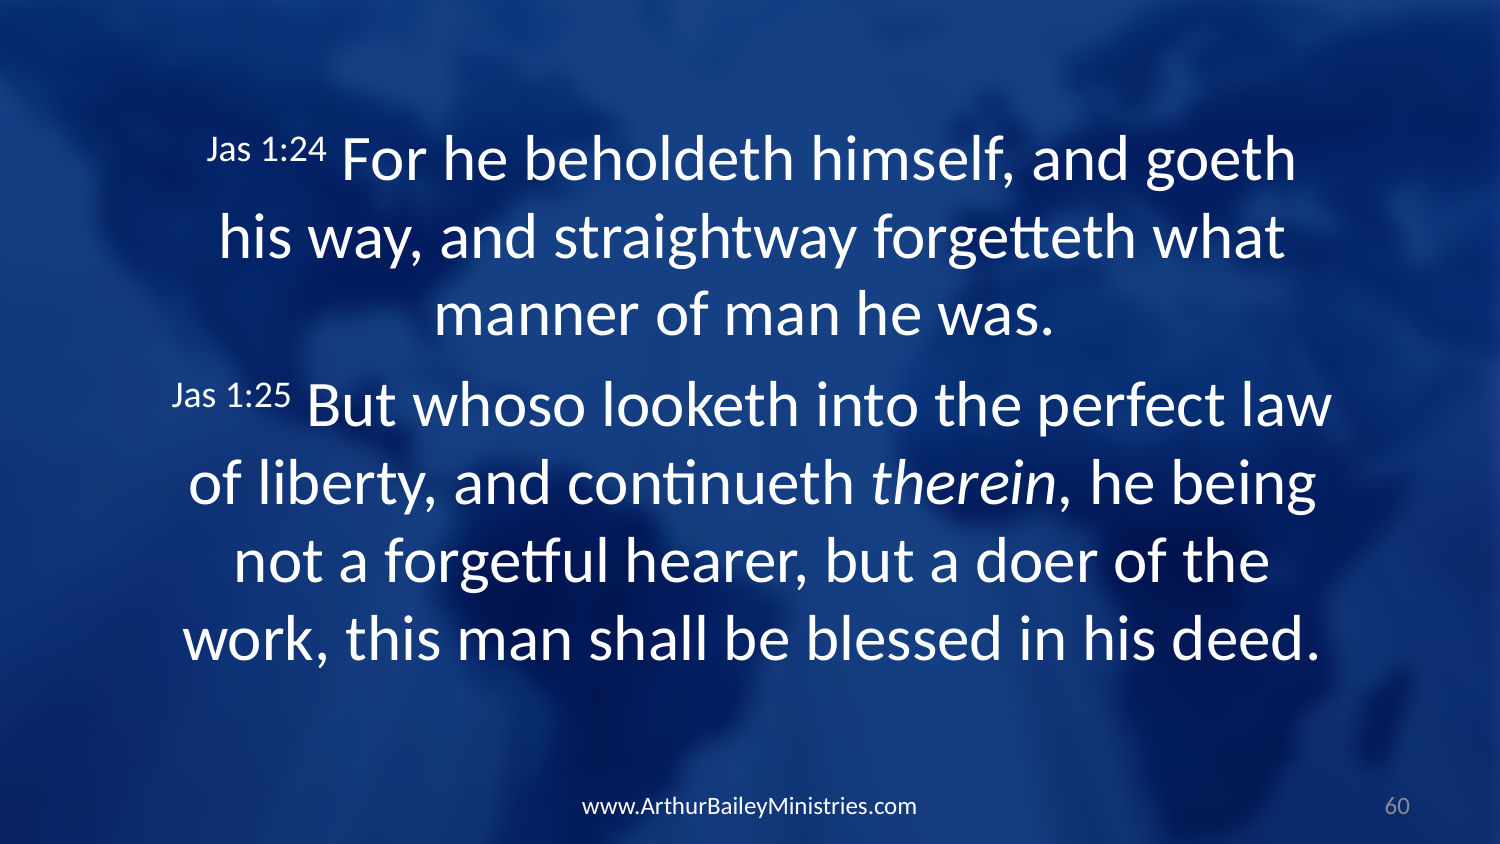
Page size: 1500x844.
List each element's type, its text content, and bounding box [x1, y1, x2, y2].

footer www.ArthurBaileyMinistries.com [512, 782, 988, 827]
slide_number 60 [1074, 782, 1425, 827]
list Jas 1:24 For he beholdeth himself, and goeth his way, and straightway forgetteth what manner of man he was. Jas 1:25 But whoso looketh into the perfect law of liberty, and continueth therein, he being not a forgetful hearer, but a doer of the work, this man shall be blessed in his deed. [151, 107, 1355, 741]
picture [0, 0, 1500, 844]
